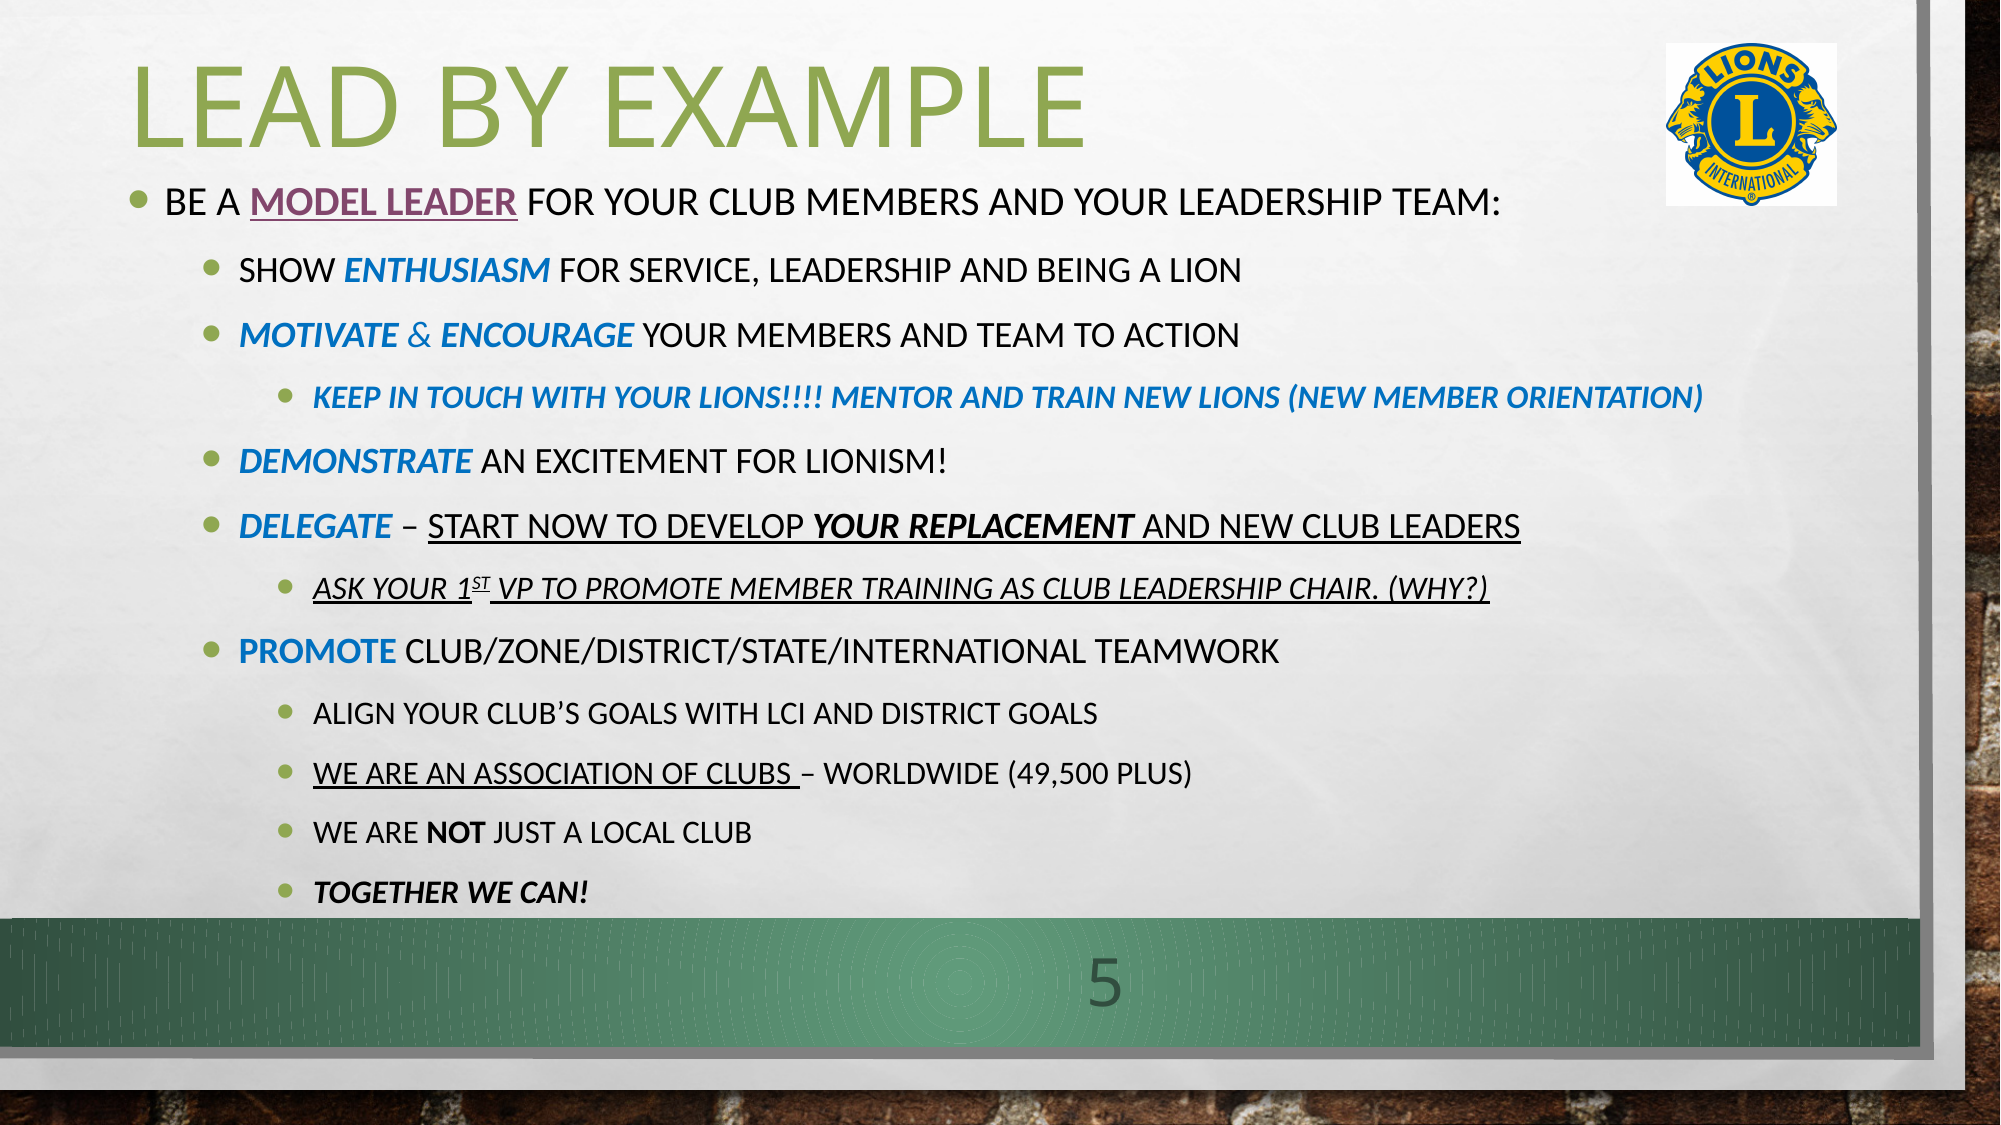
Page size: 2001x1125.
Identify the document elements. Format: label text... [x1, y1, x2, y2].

list Be a Model Leader For your club members and your leadership team: show Enthusiasm for service, leadership and being a lion Motivate & encourage your members and team to Action Keep in touch with your lions!!!! Mentor and train new lions (new member orientation) Demonstrate an Excitement for lionism! Delegate – Start now to develop your replacement and new club leaders Ask your 1st VP to promote member training as Club leadership chair. (Why?) Promote club/zone/district/state/international teamwork Align your club’s goals with LCI and District goals We are An association of clubs – worldwide (49,500 plus) We are Not just a local club Together we can! [112, 156, 1802, 920]
slide_number 5 [1031, 944, 1181, 1027]
picture [0, 0, 2000, 1125]
title Lead by example [112, 30, 1818, 156]
picture [1666, 43, 1838, 206]
